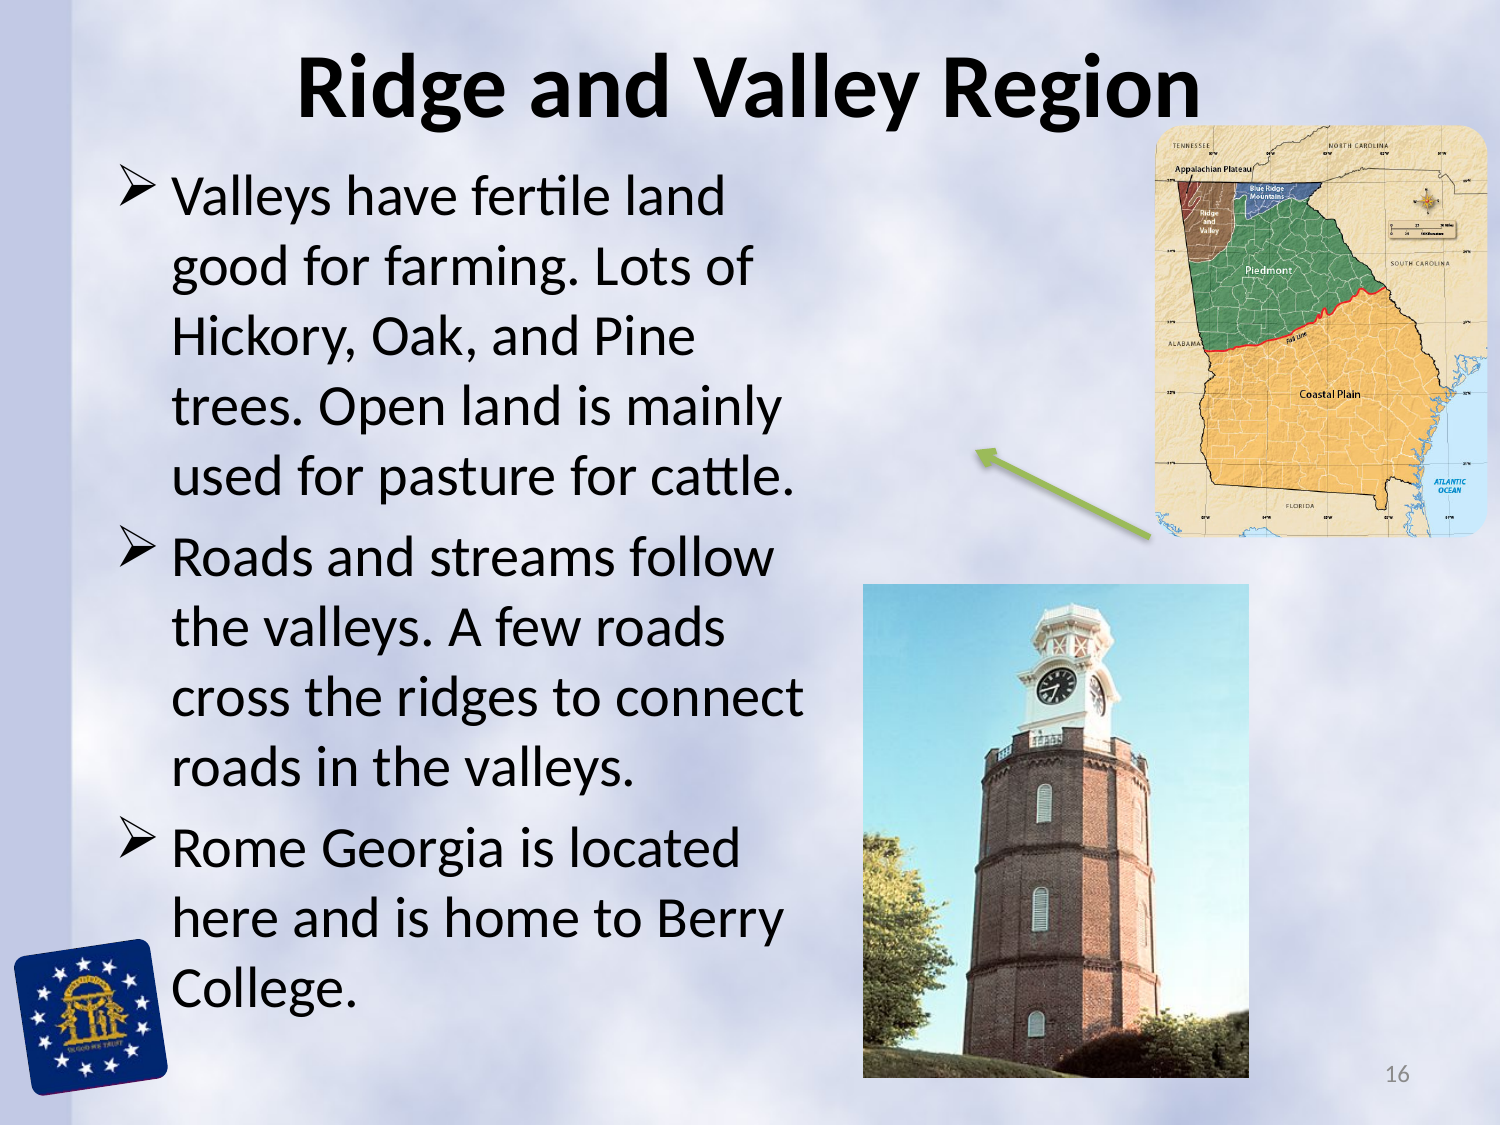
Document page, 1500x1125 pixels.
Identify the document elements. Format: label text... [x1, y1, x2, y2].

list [1154, 125, 1488, 538]
title Ridge and Valley Region [74, 0, 1426, 163]
picture [0, 0, 1500, 1125]
slide_number 16 [1074, 1042, 1425, 1103]
list Valleys have fertile land good for farming. Lots of Hickory, Oak, and Pine trees. Open land is mainly used for pasture for cattle. Roads and streams follow the valleys. A few roads cross the ridges to connect roads in the valleys. Rome Georgia is located here and is home to Berry College. [99, 163, 851, 1076]
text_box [974, 449, 1151, 538]
